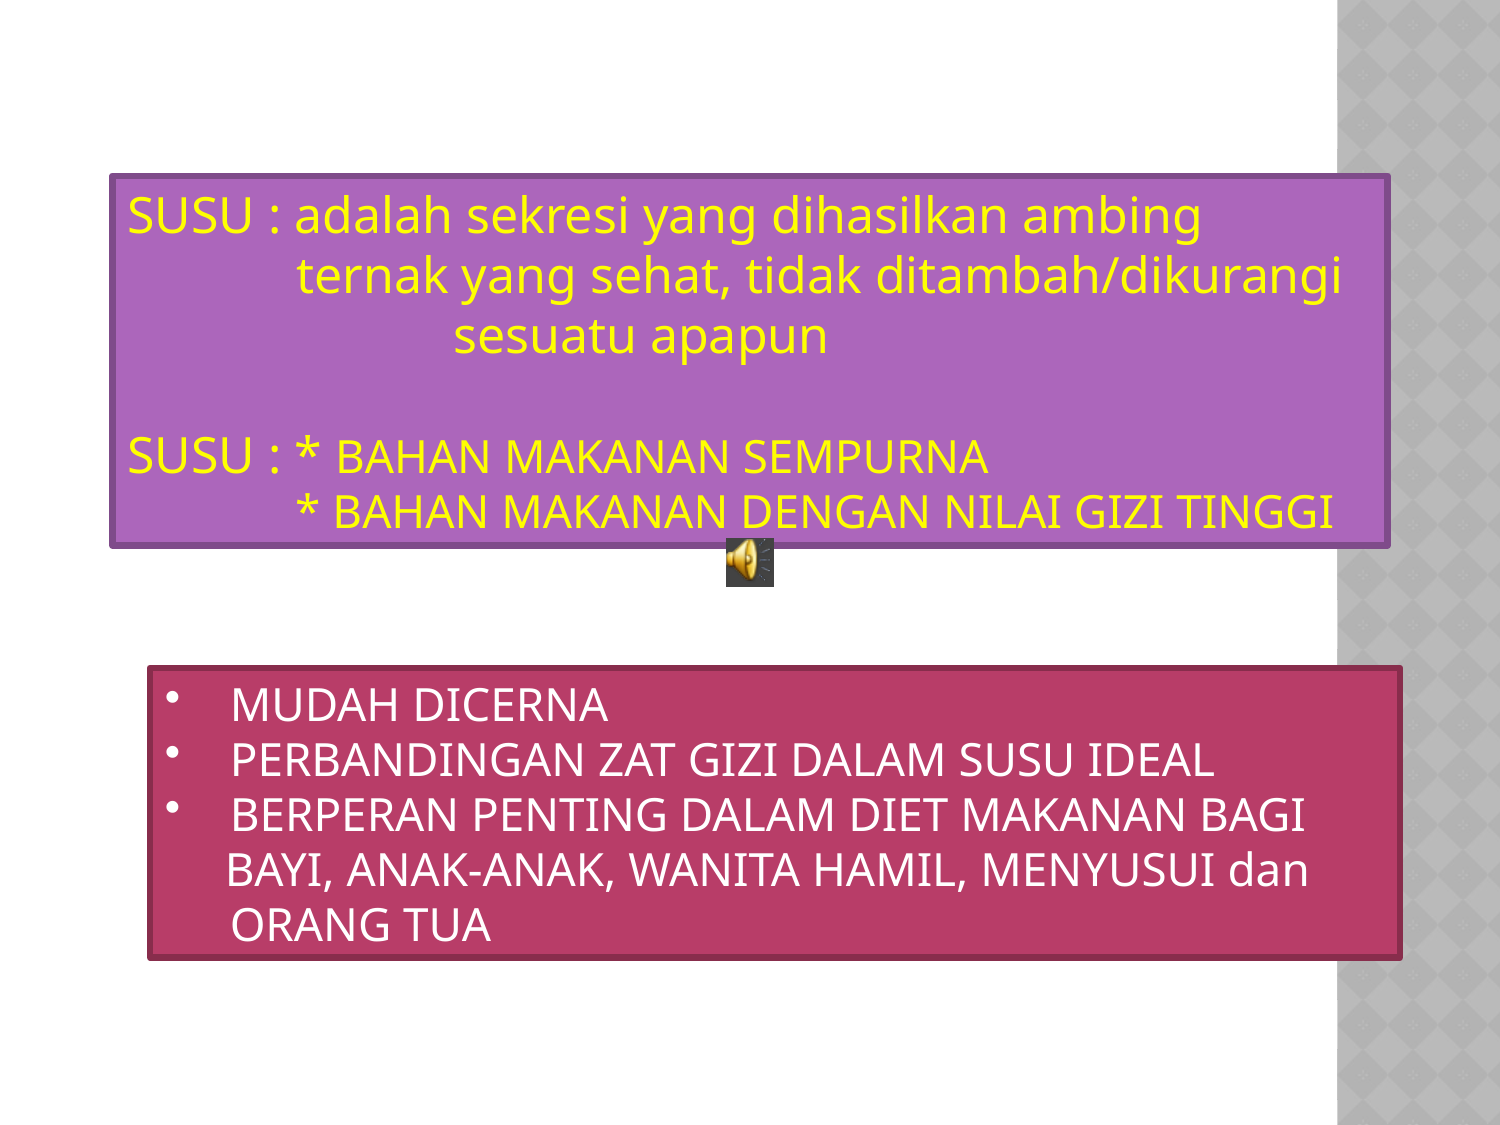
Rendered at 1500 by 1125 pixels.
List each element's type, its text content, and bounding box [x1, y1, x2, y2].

picture [724, 537, 776, 588]
text_box MUDAH DICERNA PERBANDINGAN ZAT GIZI DALAM SUSU IDEAL BERPERAN PENTING DALAM DIET MAKANAN BAGI BAYI, ANAK-ANAK, WANITA HAMIL, MENYUSUI dan ORANG TUA [147, 665, 1403, 961]
text_box SUSU : adalah sekresi yang dihasilkan ambing ternak yang sehat, tidak ditambah/dikurangi sesuatu apapun SUSU : * BAHAN MAKANAN SEMPURNA * BAHAN MAKANAN DENGAN NILAI GIZI TINGGI [109, 173, 1391, 549]
